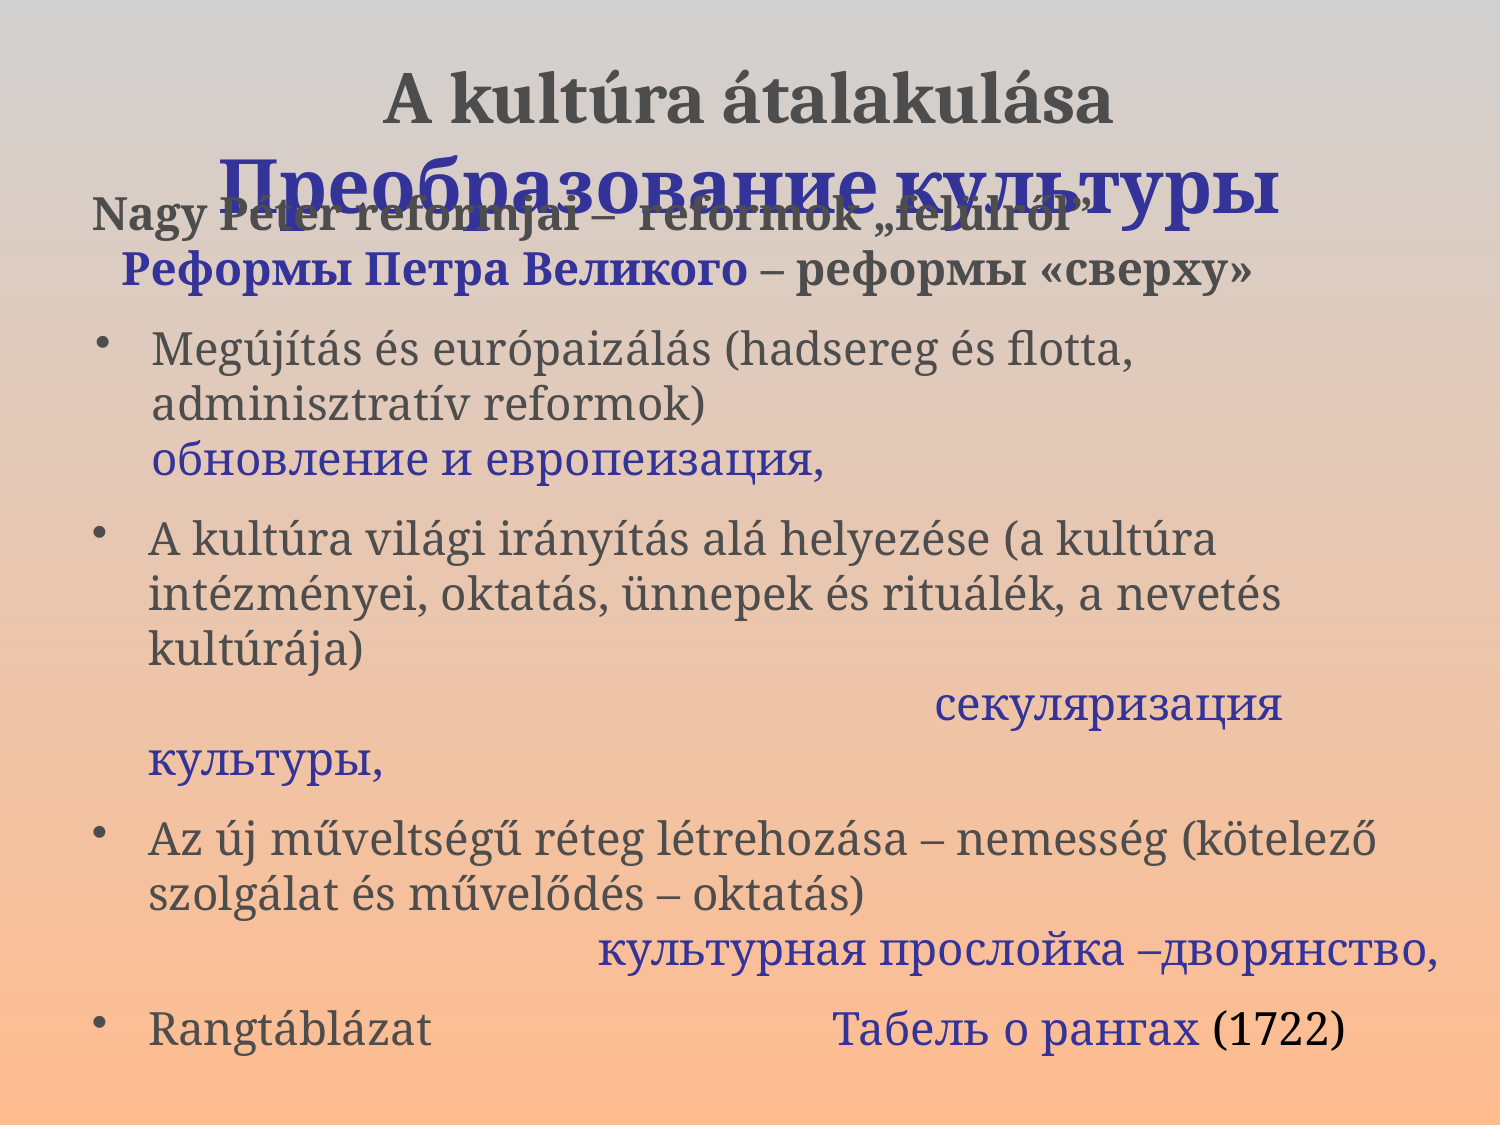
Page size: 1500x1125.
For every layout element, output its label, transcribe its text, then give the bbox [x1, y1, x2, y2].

title A kultúra átalakulása Преобразование культуры [74, 44, 1426, 233]
list Nagy Péter reformjai – reformok „felülről” Реформы Петра Великого – реформы «сверху» Megújítás és európaizálás (hadsereg és flotta, adminisztratív reformok) обновление и европеизация, A kultúra világi irányítás alá helyezése (a kultúra intézményei, oktatás, ünnepek és rituálék, a nevetés kultúrája) секуляризация культуры, Az új műveltségű réteg létrehozása – nemesség (kötelező szolgálat és művelődés – oktatás) культурная прослойка –дворянство, Rangtáblázat Табель о рангах (1722) [76, 266, 1460, 1048]
